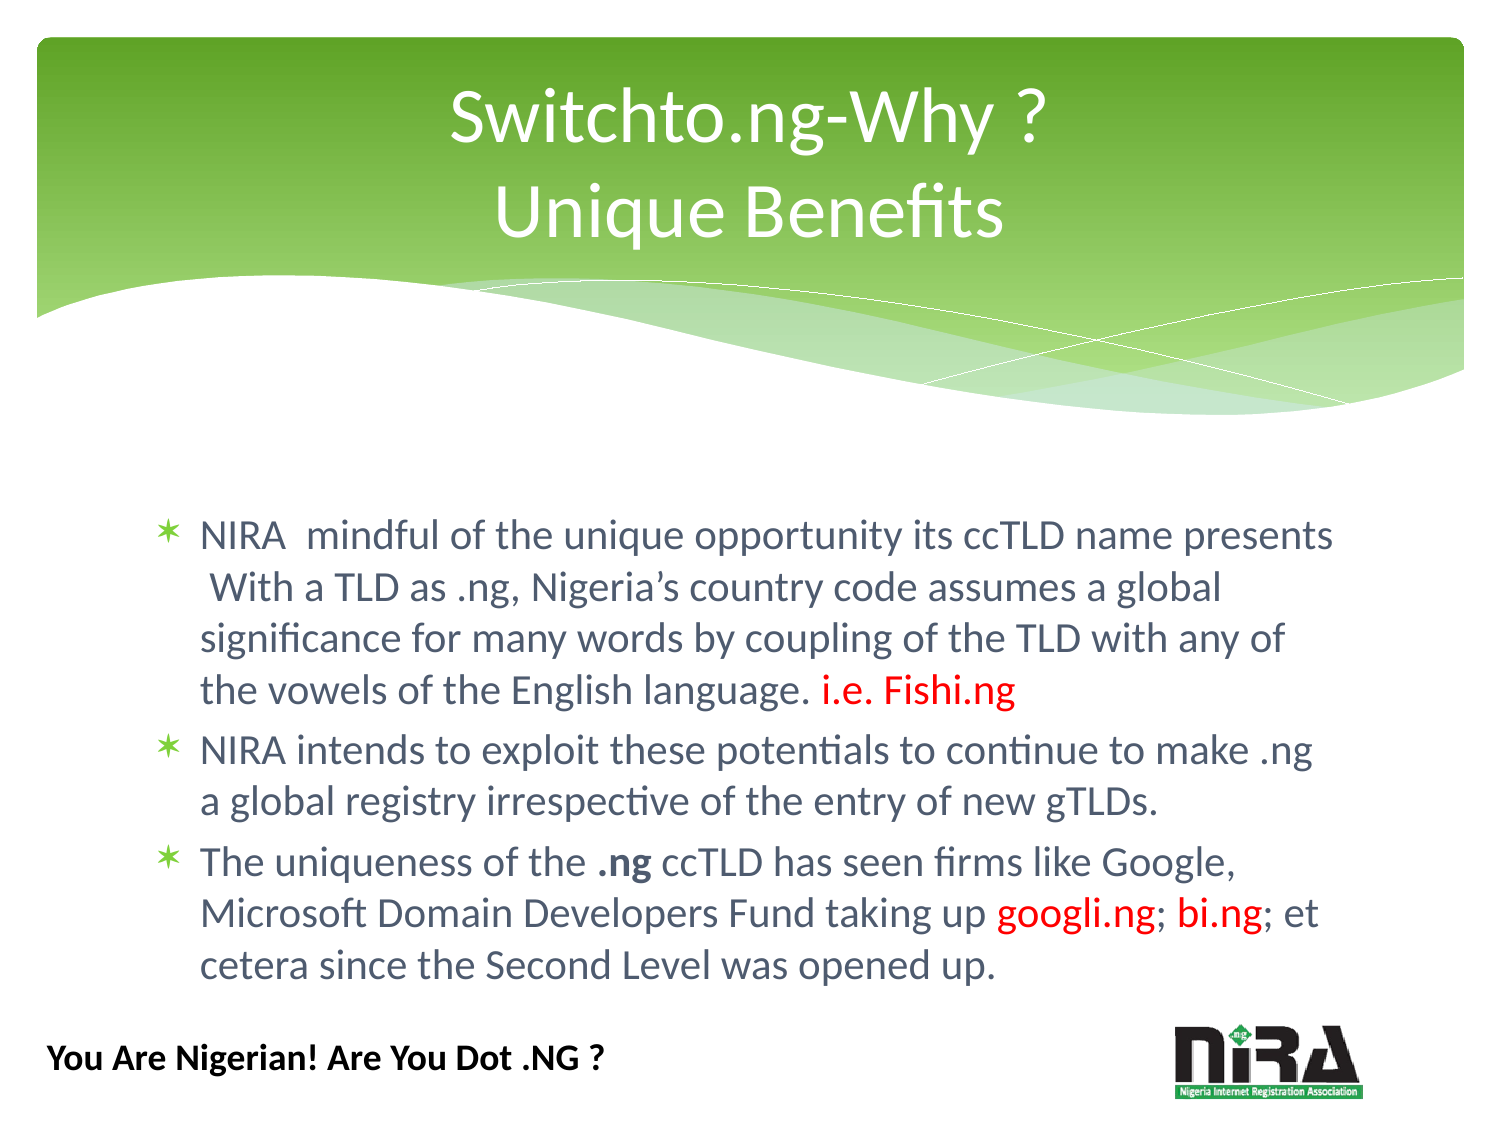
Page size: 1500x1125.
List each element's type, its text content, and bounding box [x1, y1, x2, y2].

picture [1175, 1024, 1363, 1100]
title Switchto.ng-Why ? Unique Benefits [75, 55, 1425, 261]
footer You Are Nigerian! Are You Dot .NG ? [31, 1025, 653, 1086]
list NIRA mindful of the unique opportunity its ccTLD name presents With a TLD as .ng, Nigeria’s country code assumes a global significance for many words by coupling of the TLD with any of the vowels of the English language. i.e. Fishi.ng NIRA intends to exploit these potentials to continue to make .ng a global registry irrespective of the entry of new gTLDs. The uniqueness of the .ng ccTLD has seen firms like Google, Microsoft Domain Developers Fund taking up googli.ng; bi.ng; et cetera since the Second Level was opened up. [143, 438, 1359, 1005]
